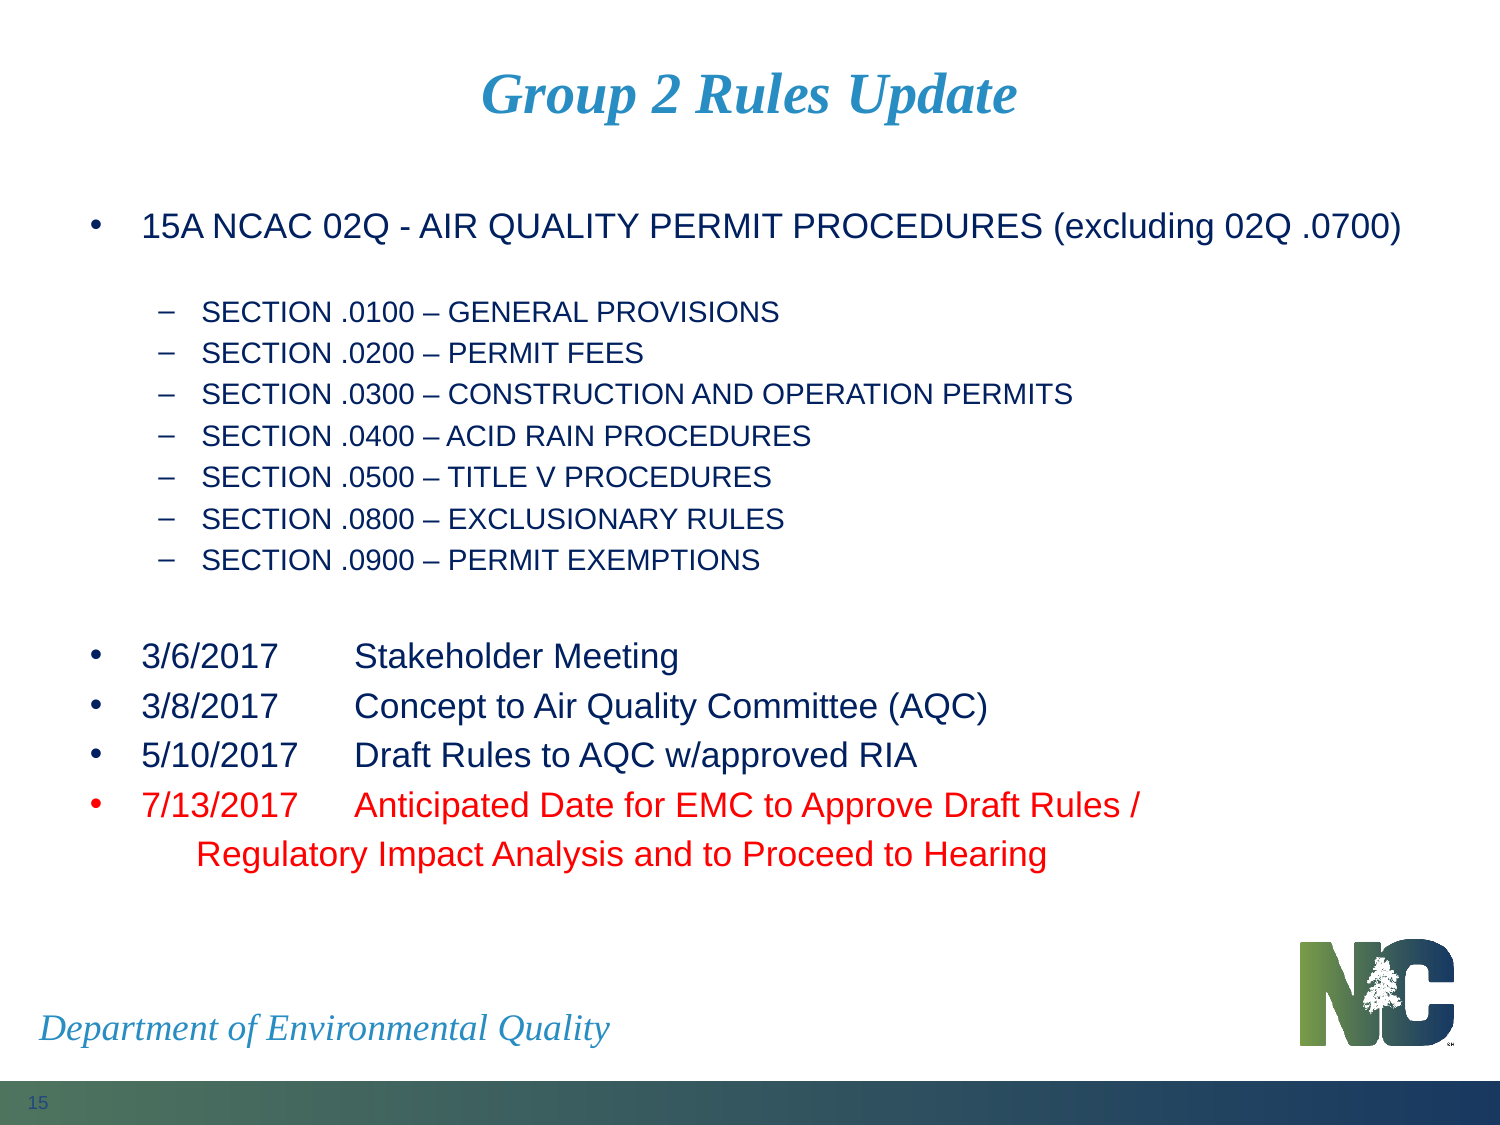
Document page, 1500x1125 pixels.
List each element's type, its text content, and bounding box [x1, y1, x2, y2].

text_box Department of Environmental Quality [24, 997, 640, 1059]
text_box [74, 94, 1425, 195]
text_box 15A NCAC 02Q - AIR QUALITY PERMIT PROCEDURES (excluding 02Q .0700) SECTION .0100 – GENERAL PROVISIONS SECTION .0200 – PERMIT FEES SECTION .0300 – CONSTRUCTION AND OPERATION PERMITS SECTION .0400 – ACID RAIN PROCEDURES SECTION .0500 – TITLE V PROCEDURES SECTION .0800 – EXCLUSIONARY RULES SECTION .0900 – PERMIT EXEMPTIONS 3/6/2017 Stakeholder Meeting 3/8/2017 Concept to Air Quality Committee (AQC) 5/10/2017 Draft Rules to AQC w/approved RIA 7/13/2017 Anticipated Date for EMC to Approve Draft Rules / Regulatory Impact Analysis and to Proceed to Hearing [74, 195, 1425, 918]
title Group 2 Rules Update [103, 7, 1397, 94]
picture [1300, 939, 1454, 1046]
slide_number 15 [12, 1090, 351, 1114]
